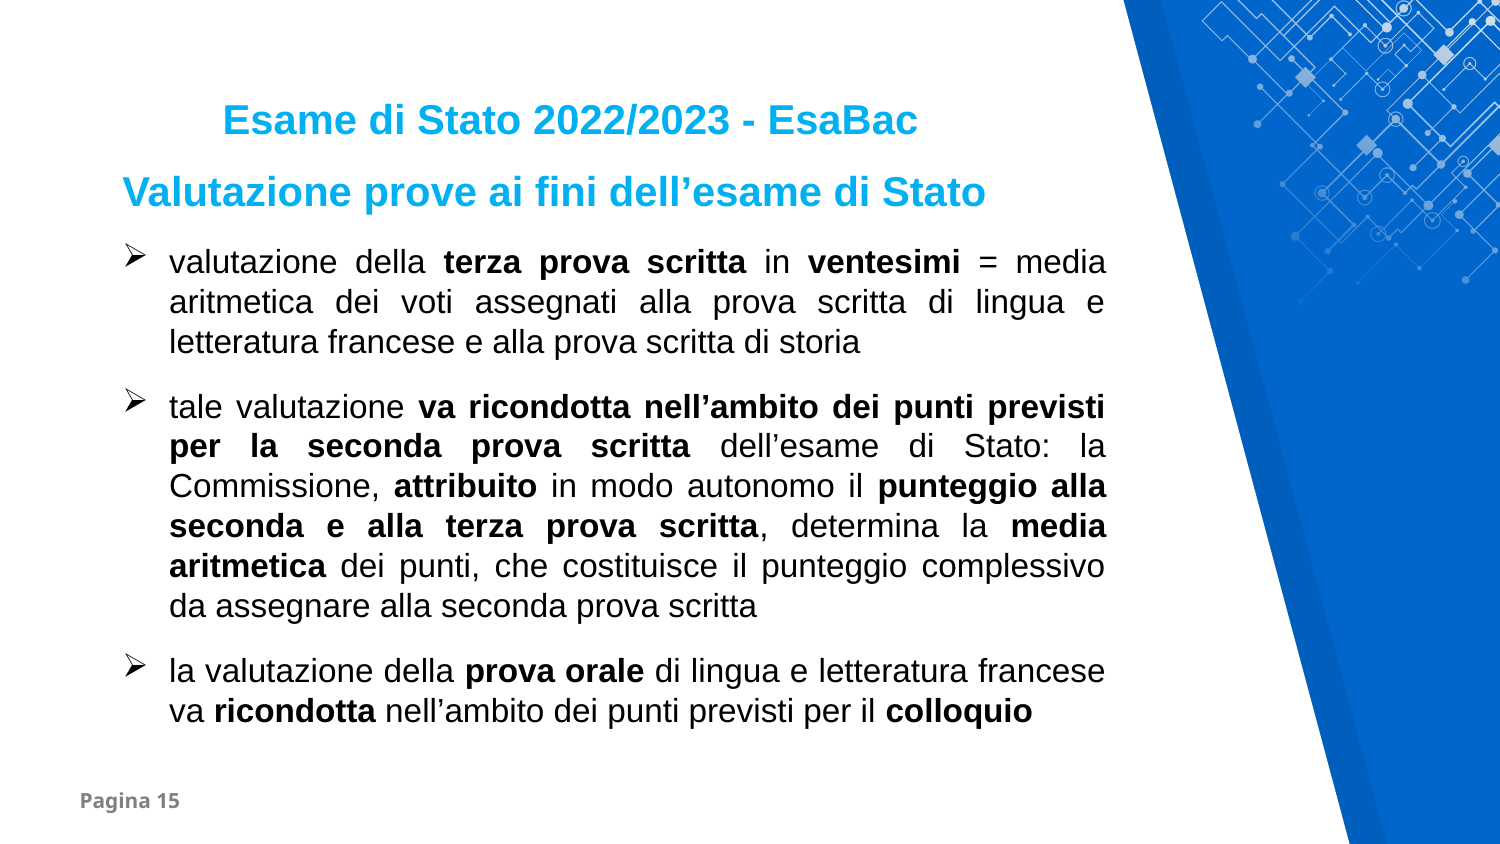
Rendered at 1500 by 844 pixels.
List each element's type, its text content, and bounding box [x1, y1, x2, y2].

list Esame di Stato 2022/2023 - EsaBac [107, 77, 1035, 150]
list Valutazione prove ai fini dell’esame di Stato valutazione della terza prova scritta in ventesimi = media aritmetica dei voti assegnati alla prova scritta di lingua e letteratura francese e alla prova scritta di storia tale valutazione va ricondotta nell’ambito dei punti previsti per la seconda prova scritta dell’esame di Stato: la Commissione, attribuito in modo autonomo il punteggio alla seconda e alla terza prova scritta, determina la media aritmetica dei punti, che costituisce il punteggio complessivo da assegnare alla seconda prova scritta la valutazione della prova orale di lingua e letteratura francese va ricondotta nell’ambito dei punti previsti per il colloquio [107, 150, 1122, 735]
picture [1017, 0, 1500, 341]
